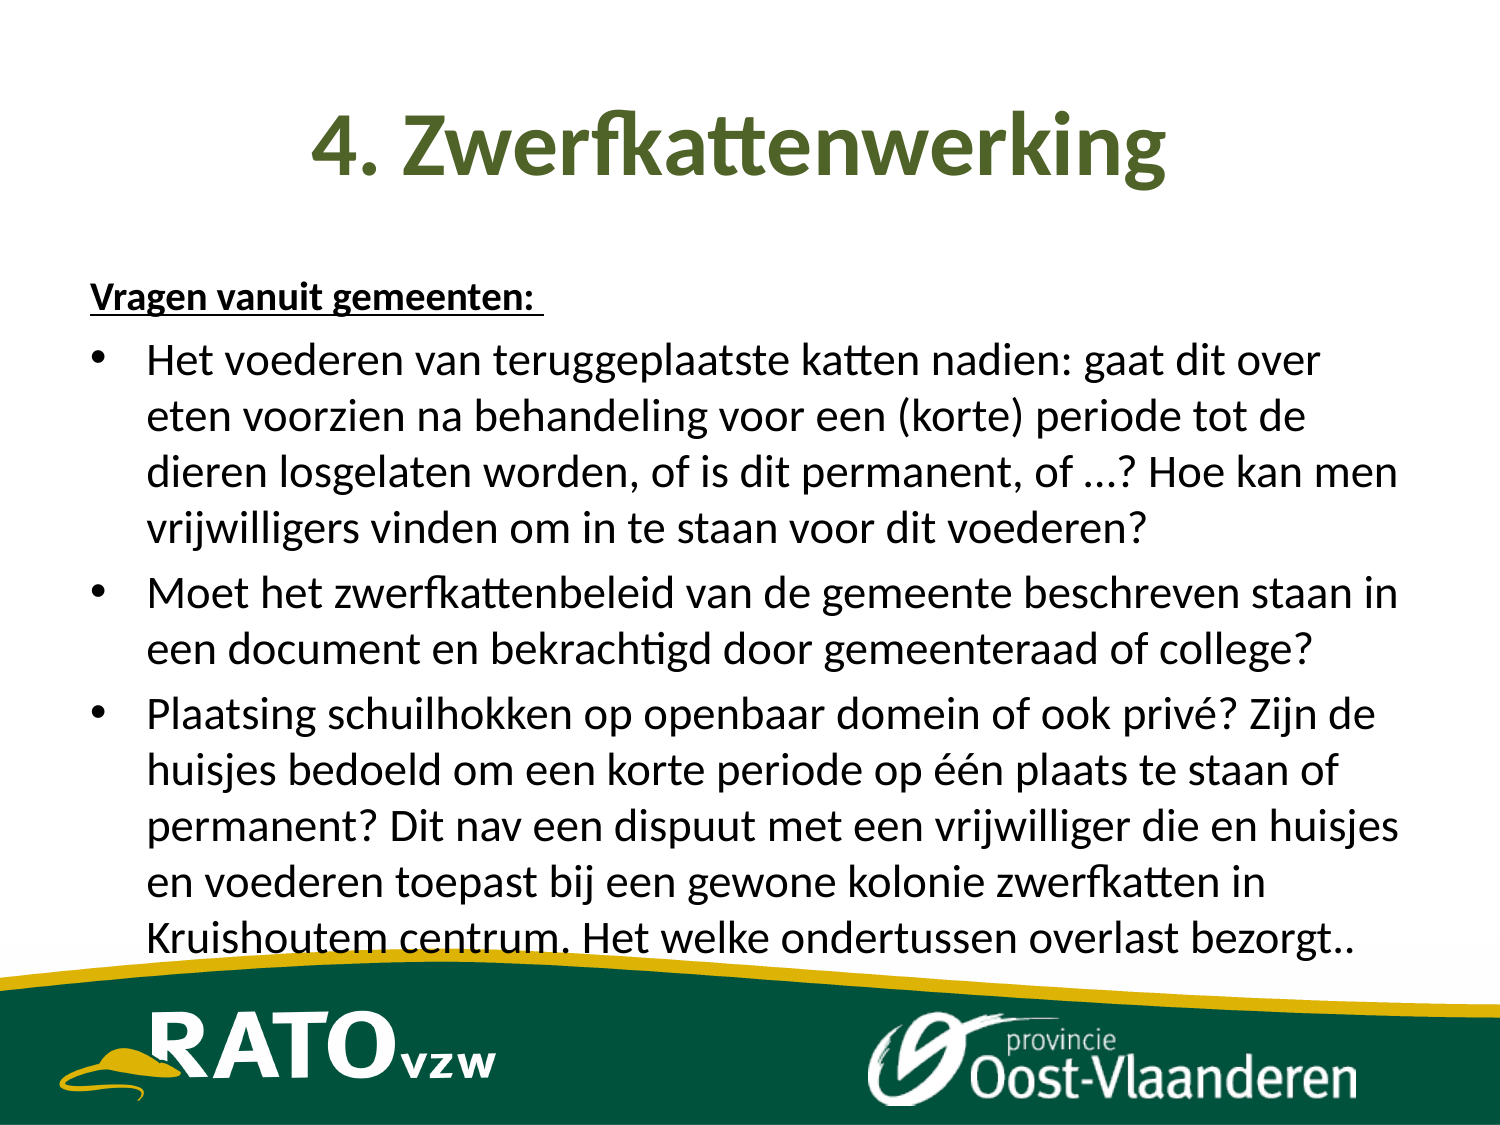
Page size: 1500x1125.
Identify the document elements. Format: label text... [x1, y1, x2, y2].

list Vragen vanuit gemeenten: Het voederen van teruggeplaatste katten nadien: gaat dit over eten voorzien na behandeling voor een (korte) periode tot de dieren losgelaten worden, of is dit permanent, of …? Hoe kan men vrijwilligers vinden om in te staan voor dit voederen? Moet het zwerfkattenbeleid van de gemeente beschreven staan in een document en bekrachtigd door gemeenteraad of college? Plaatsing schuilhokken op openbaar domein of ook privé? Zijn de huisjes bedoeld om een korte periode op één plaats te staan of permanent? Dit nav een dispuut met een vrijwilliger die en huisjes en voederen toepast bij een gewone kolonie zwerfkatten in Kruishoutem centrum. Het welke ondertussen overlast bezorgt.. [75, 262, 1425, 1005]
picture [0, 943, 1500, 1125]
title 4. Zwerfkattenwerking [75, 45, 1425, 233]
